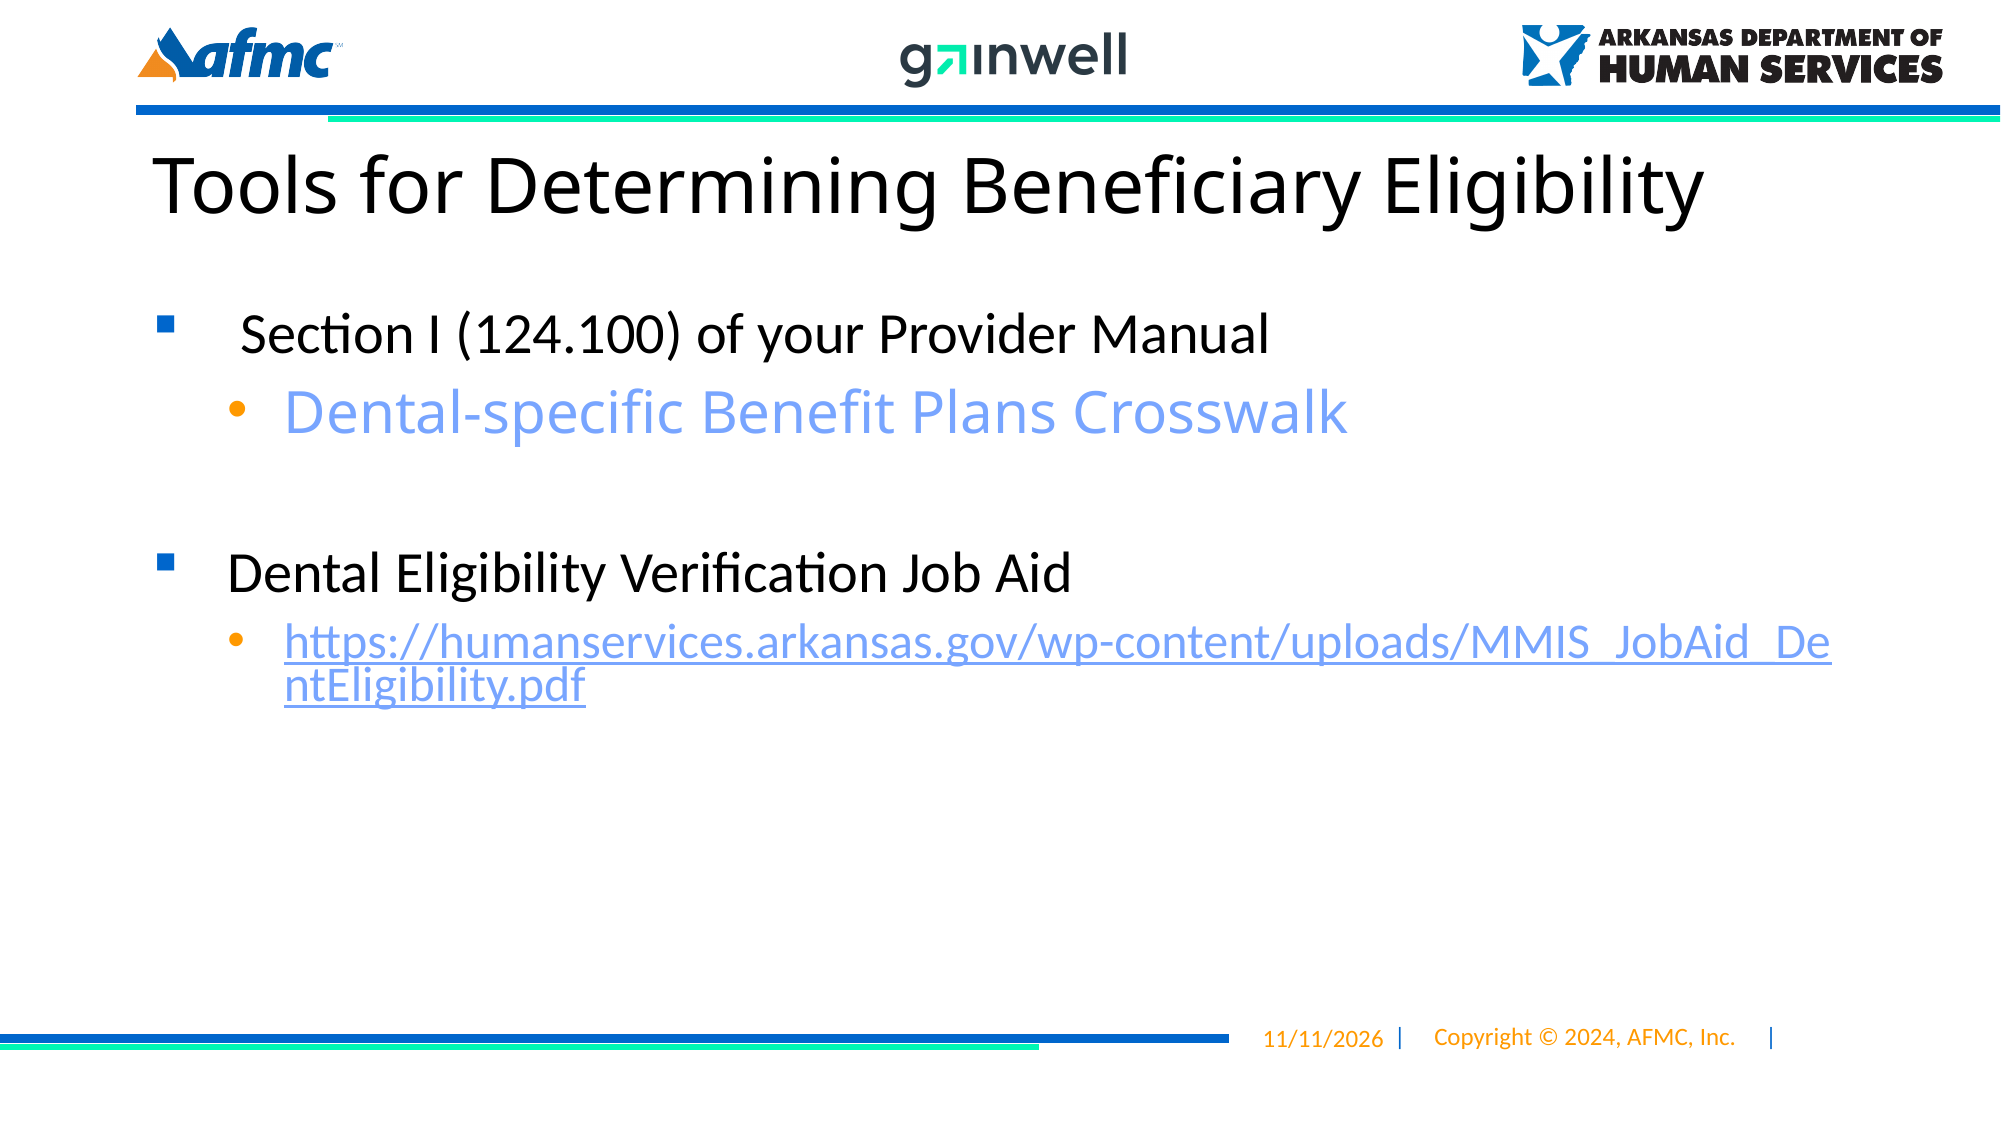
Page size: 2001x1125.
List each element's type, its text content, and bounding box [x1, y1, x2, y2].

picture [1522, 25, 1943, 86]
picture [900, 32, 1126, 88]
title Tools for Determining Beneficiary Eligibility [137, 111, 1863, 267]
list Section I (124.100) of your Provider Manual Dental-specific Benefit Plans Crosswalk Dental Eligibility Verification Job Aid https://humanservices.arkansas.gov/wp-content/uploads/MMIS_JobAid_DentEligibility.pdf [137, 295, 1863, 936]
picture [137, 27, 343, 83]
